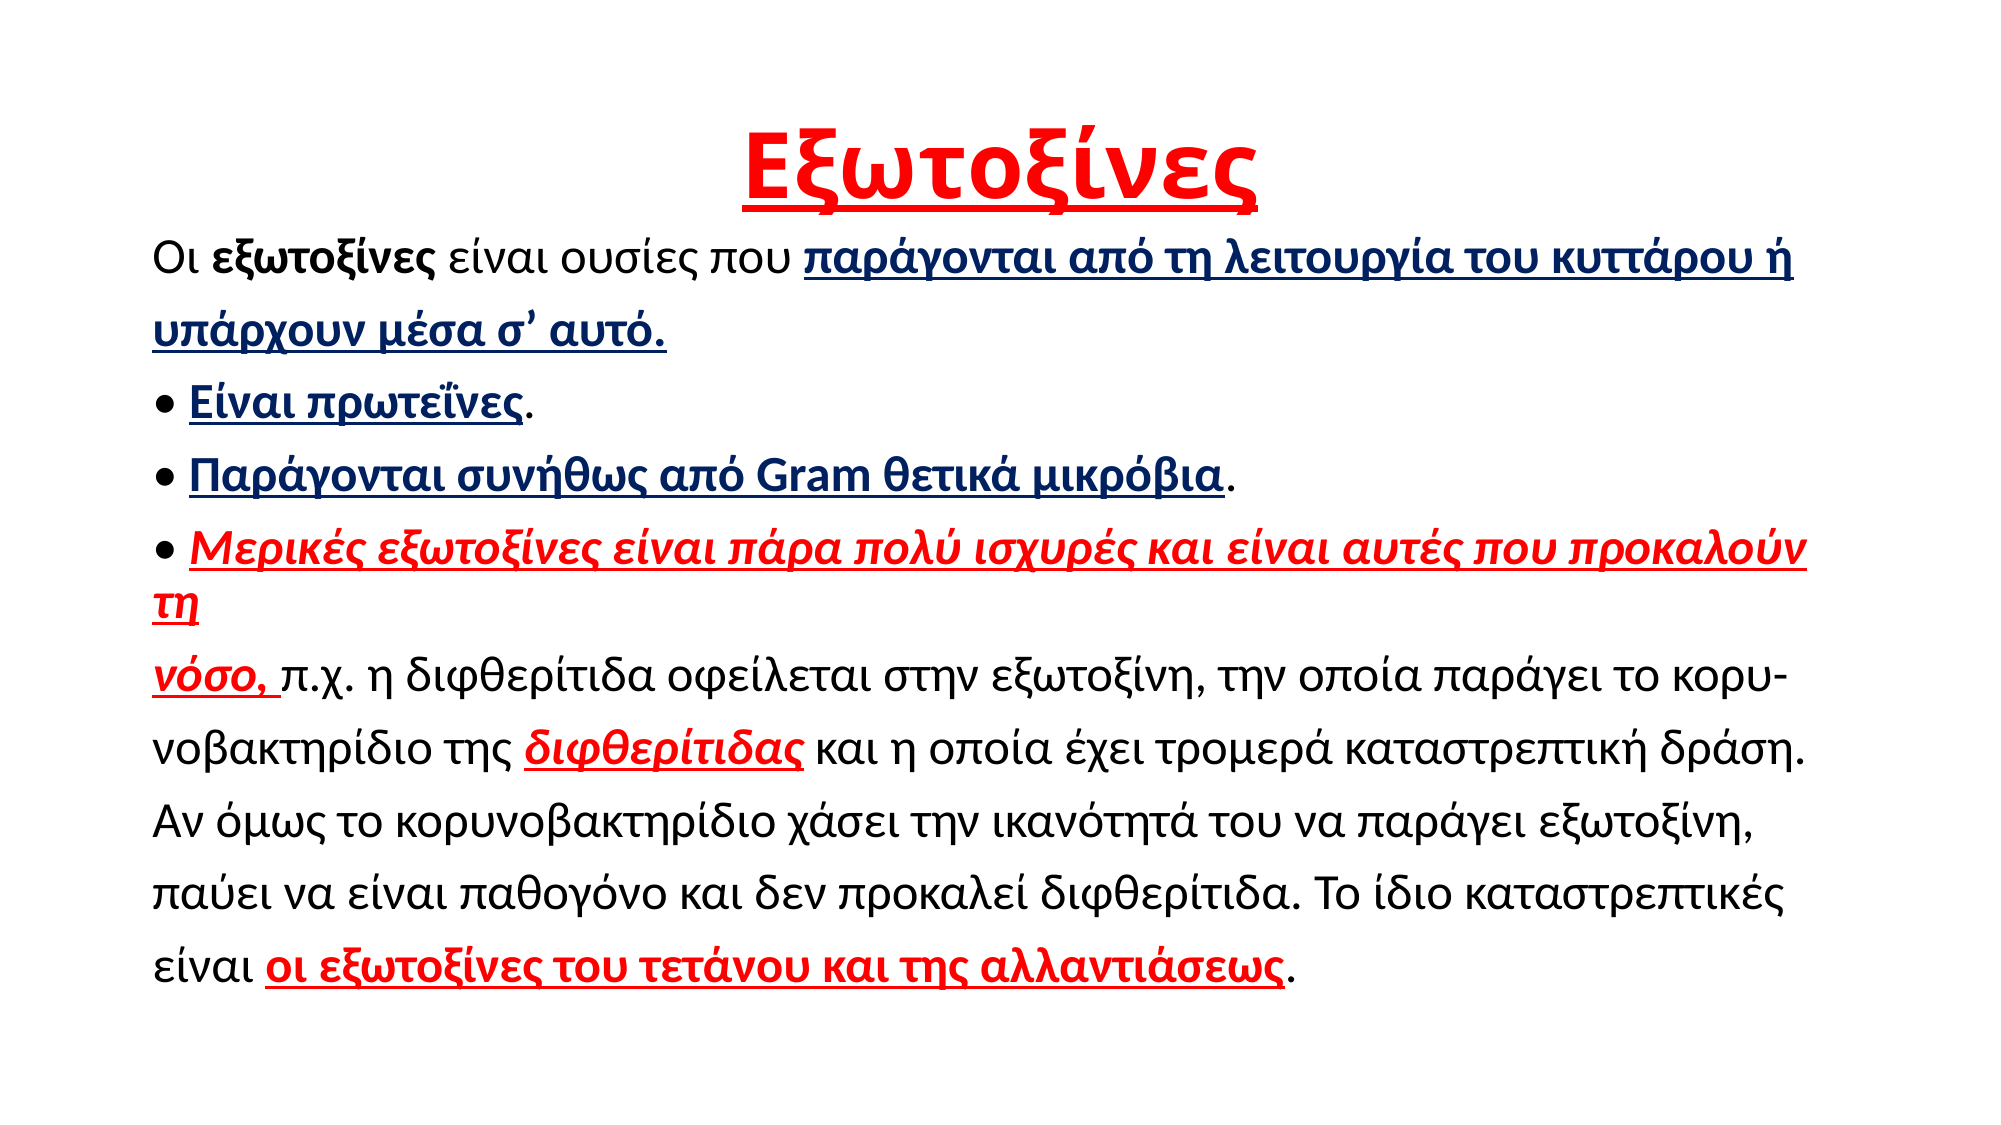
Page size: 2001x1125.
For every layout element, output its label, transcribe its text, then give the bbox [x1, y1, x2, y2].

list Οι εξωτοξίνες είναι ουσίες που παράγονται από τη λειτουργία του κυττάρου ή υπάρχουν μέσα σ’ αυτό. • Είναι πρωτεΐνες. • Παράγονται συνήθως από Gram θετικά μικρόβια. • Μερικές εξωτοξίνες είναι πάρα πολύ ισχυρές και είναι αυτές που προκαλούν τη νόσο, π.χ. η διφθερίτιδα οφείλεται στην εξωτοξίνη, την οποία παράγει το κορυ- νοβακτηρίδιο της διφθερίτιδας και η οποία έχει τρομερά καταστρεπτική δράση. Αν όμως το κορυνοβακτηρίδιο χάσει την ικανότητά του να παράγει εξωτοξίνη, παύει να είναι παθογόνο και δεν προκαλεί διφθερίτιδα. Το ίδιο καταστρεπτικές είναι οι εξωτοξίνες του τετάνου και της αλλαντιάσεως. [137, 221, 1863, 1014]
title Εξωτοξίνες [137, 59, 1863, 221]
